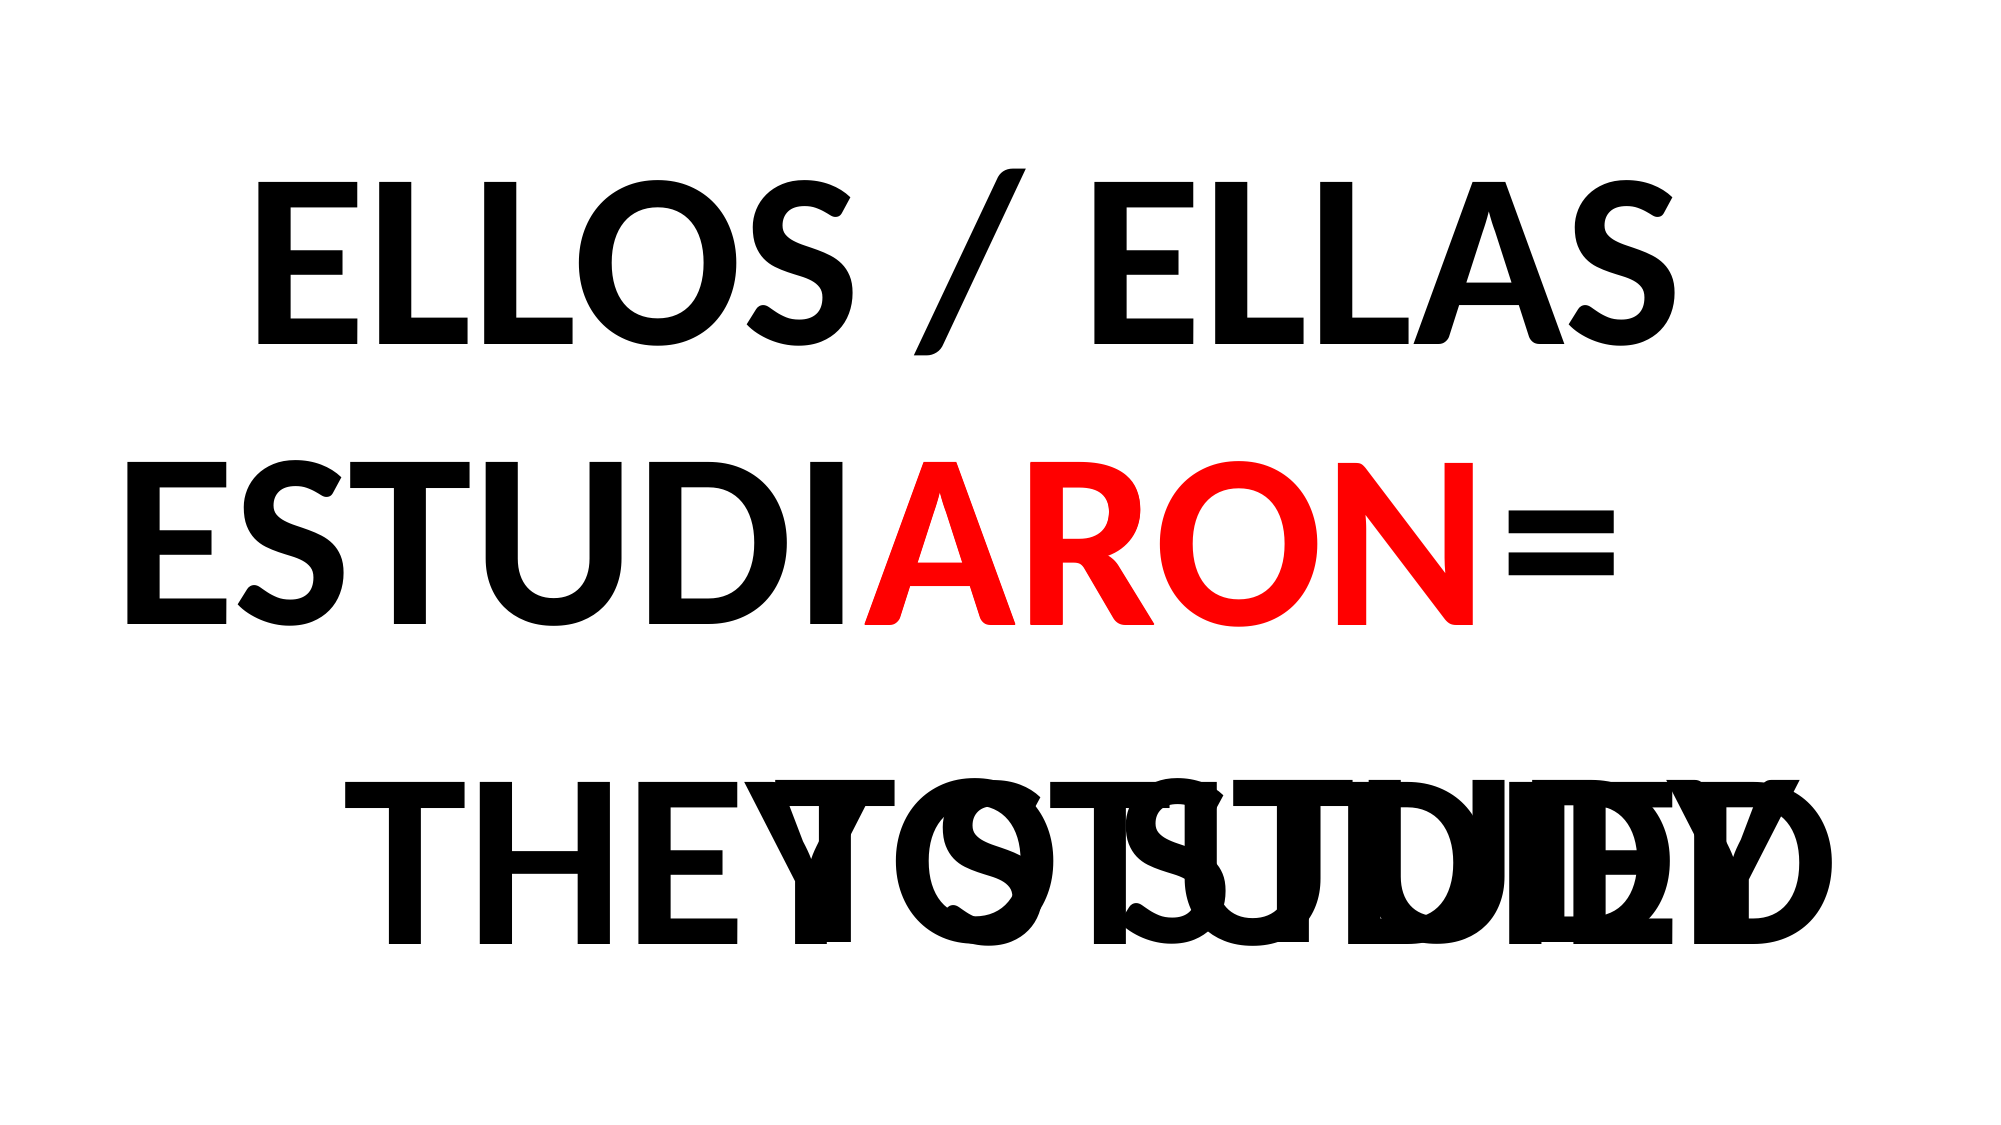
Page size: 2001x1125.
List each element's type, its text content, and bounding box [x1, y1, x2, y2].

text_box THEY STUDIED [328, 686, 1871, 1002]
text_box = [1524, 402, 1645, 680]
text_box ARON [849, 402, 1524, 683]
text_box ELLOS / ELLAS [229, 87, 1704, 402]
text_box ESTUDI [99, 366, 849, 682]
